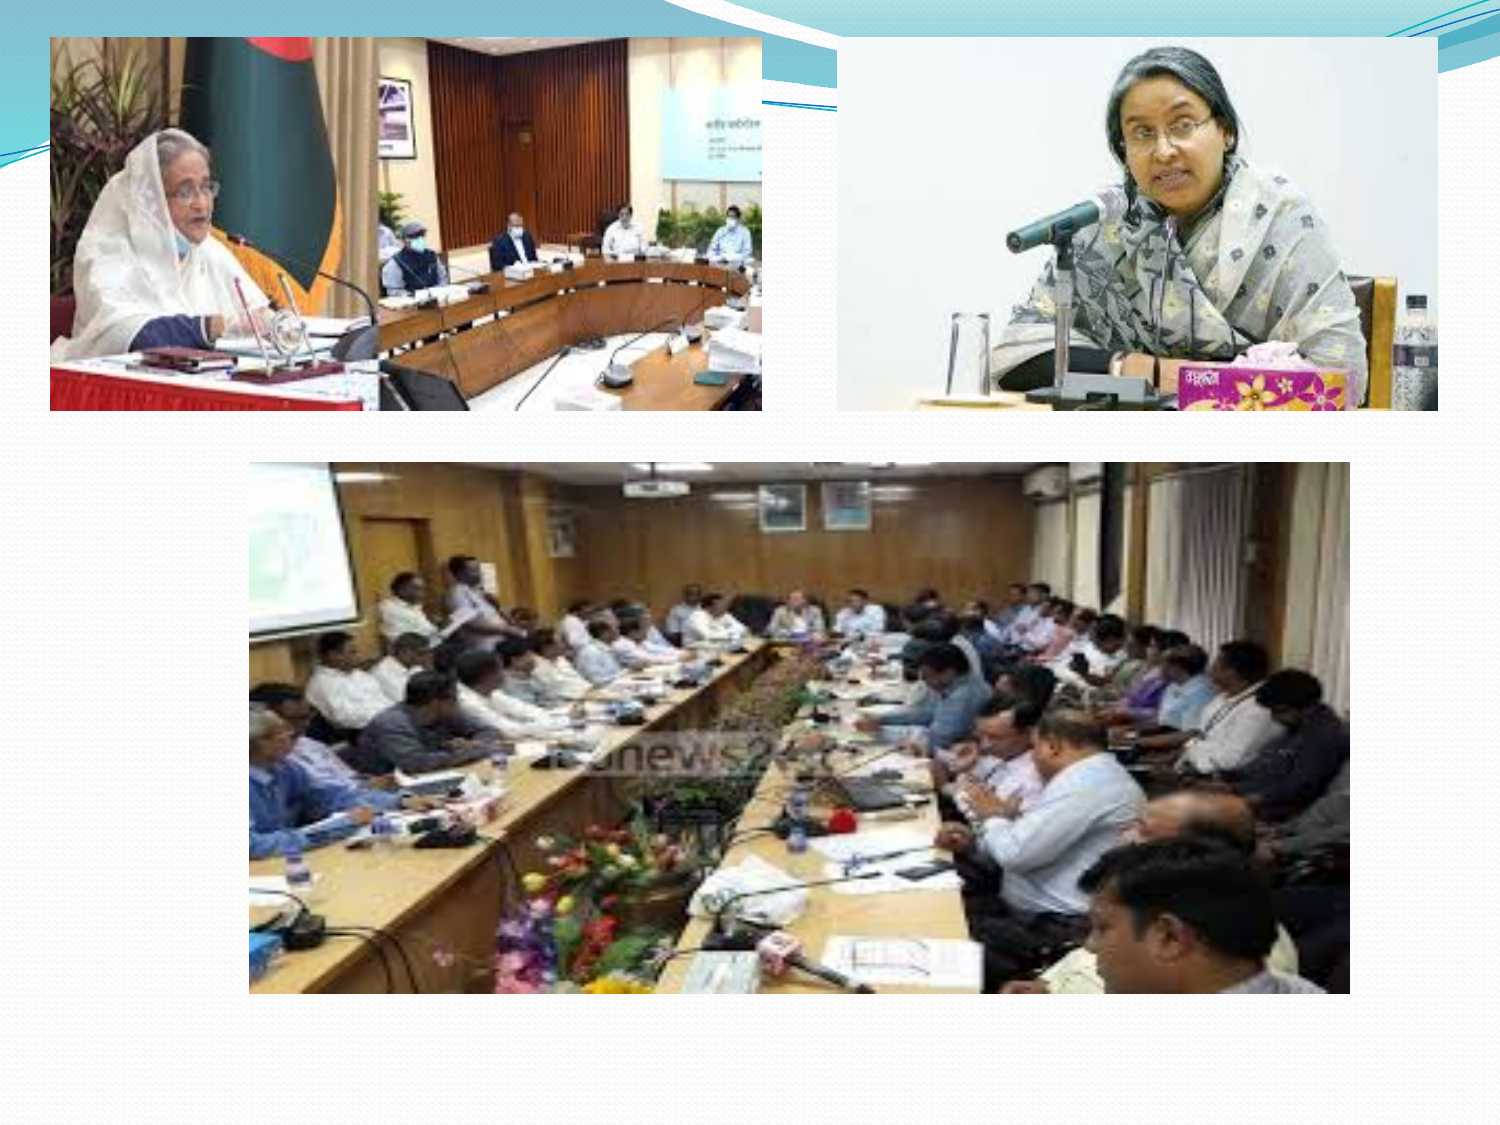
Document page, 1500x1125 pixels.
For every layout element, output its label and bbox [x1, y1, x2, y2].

picture [49, 37, 762, 411]
picture [837, 37, 1438, 411]
picture [249, 462, 1351, 994]
